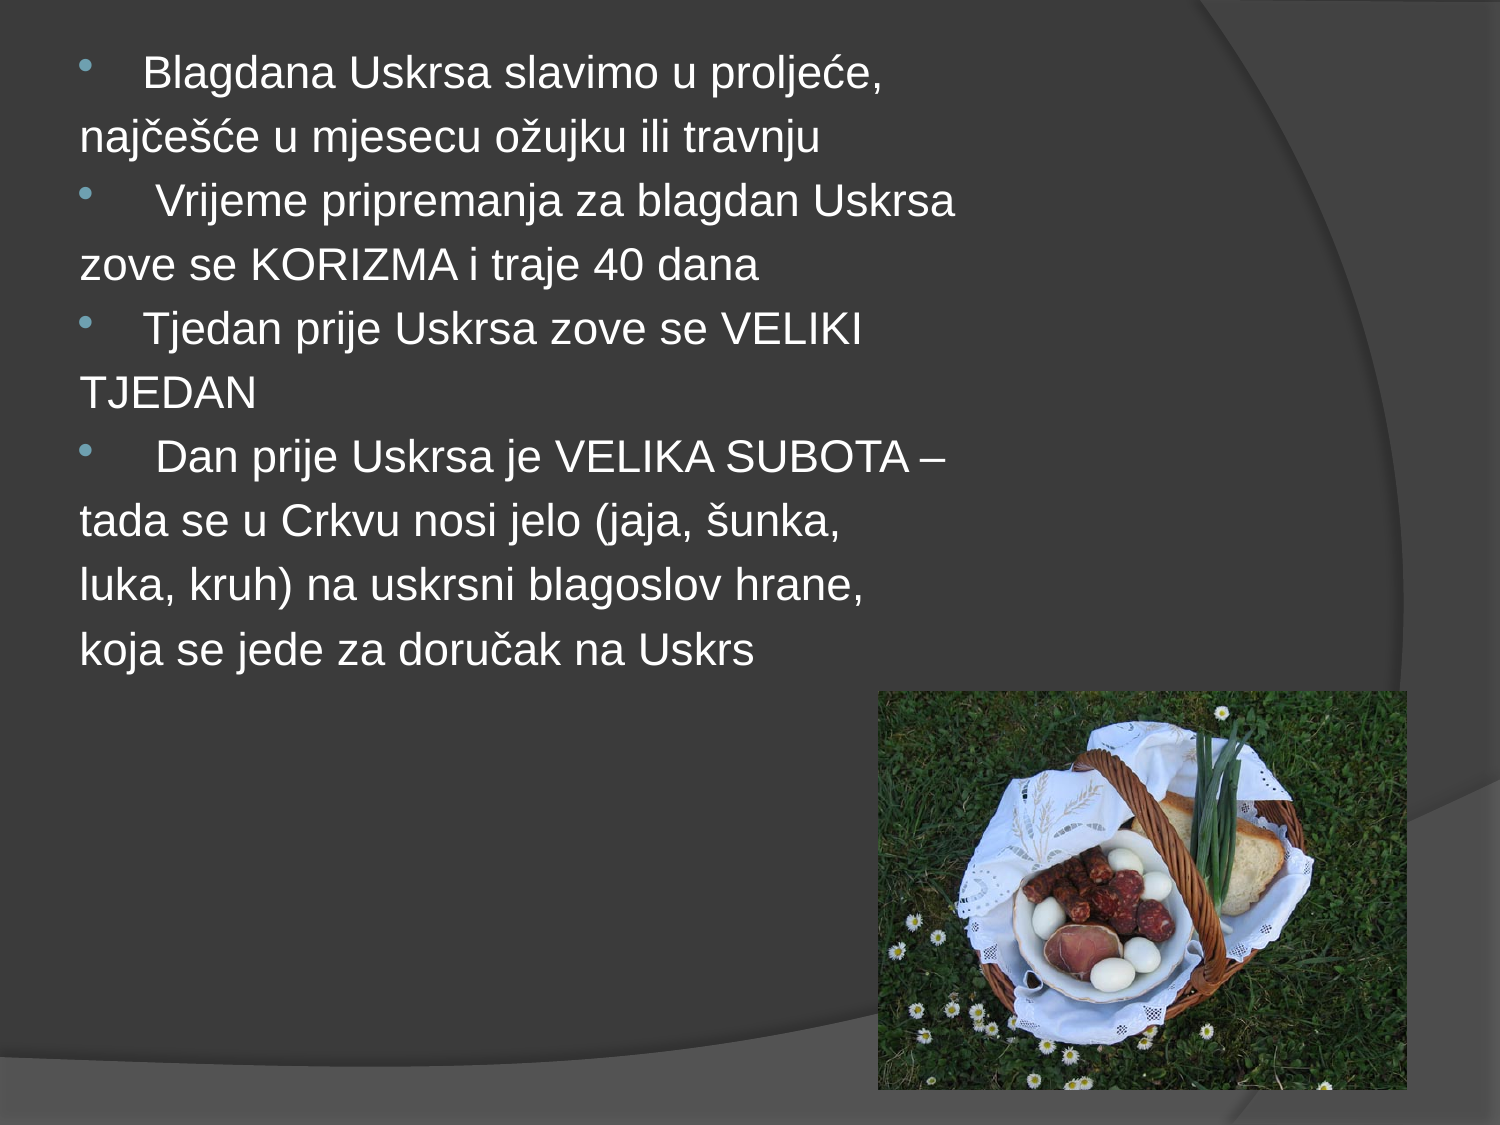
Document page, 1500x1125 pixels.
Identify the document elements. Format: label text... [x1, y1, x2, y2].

picture [878, 691, 1407, 1091]
list Blagdana Uskrsa slavimo u proljeće, najčešće u mjesecu ožujku ili travnju Vrijeme pripremanja za blagdan Uskrsa zove se KORIZMA i traje 40 dana Tjedan prije Uskrsa zove se VELIKI TJEDAN Dan prije Uskrsa je VELIKA SUBOTA – tada se u Crkvu nosi jelo (jaja, šunka, luka, kruh) na uskrsni blagoslov hrane, koja se jede za doručak na Uskrs [58, 35, 1284, 891]
